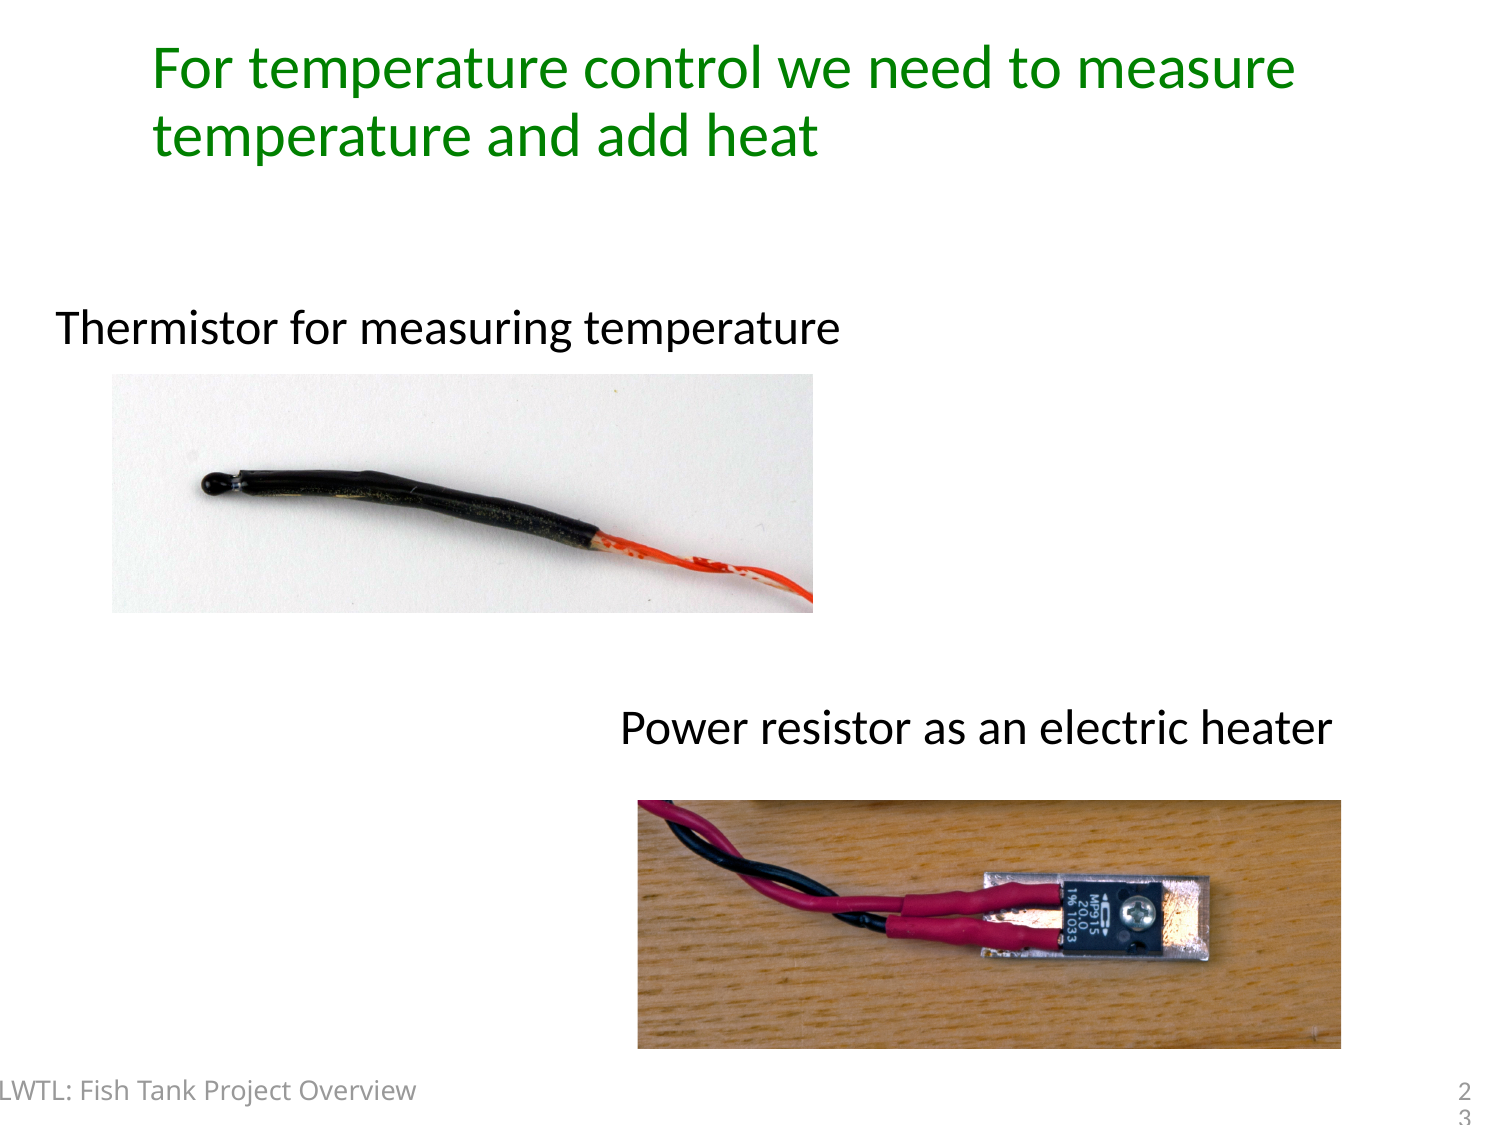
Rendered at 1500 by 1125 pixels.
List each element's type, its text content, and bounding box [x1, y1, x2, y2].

text_box Thermistor for measuring temperature [40, 287, 857, 363]
picture [112, 374, 813, 613]
slide_number 23 [1447, 1067, 1487, 1111]
text_box Power resistor as an electric heater [605, 687, 1349, 763]
picture [637, 799, 1342, 1049]
title For temperature control we need to measure temperature and add heat [146, 29, 1354, 170]
